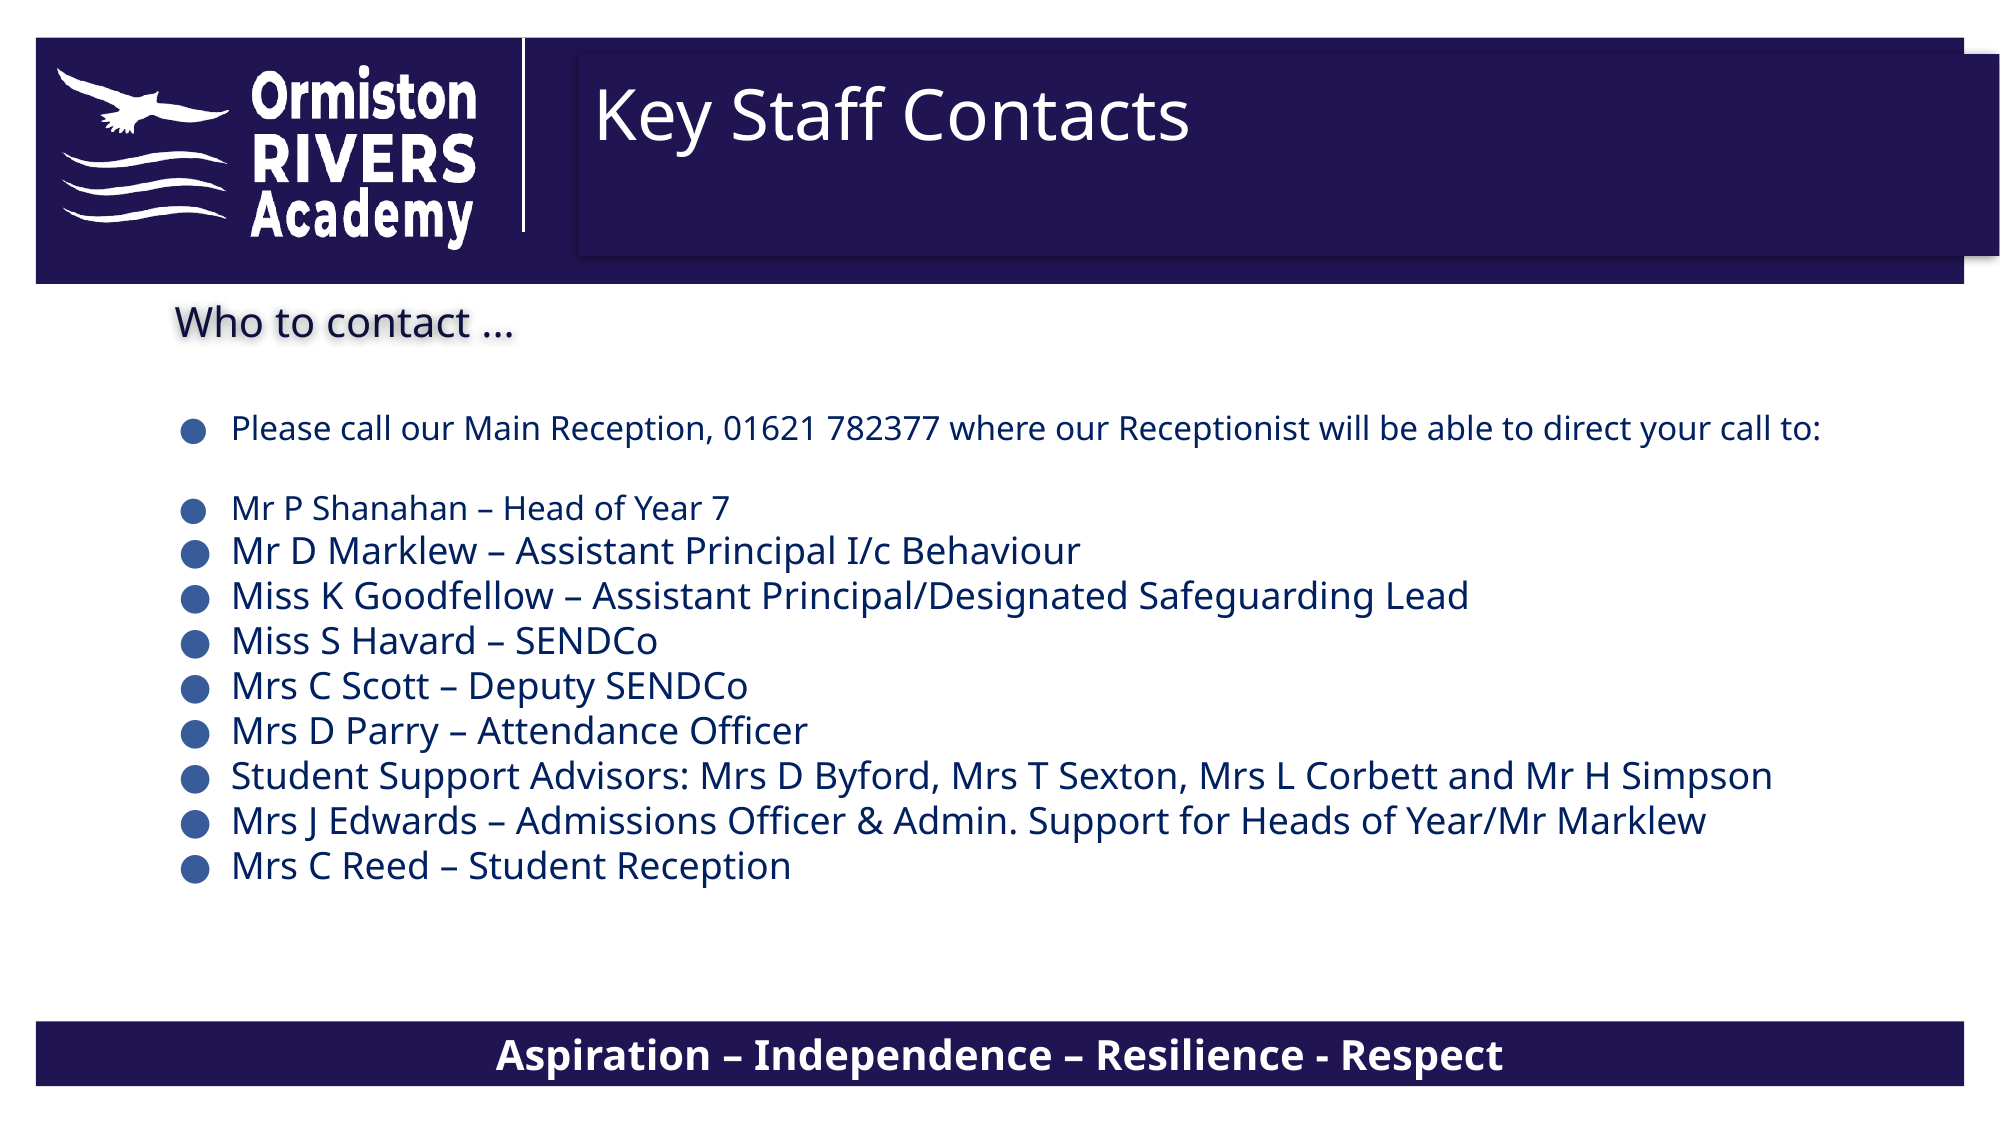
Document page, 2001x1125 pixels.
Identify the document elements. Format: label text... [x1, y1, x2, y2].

subtitle Who to contact ... [140, 281, 1222, 392]
picture [38, 61, 482, 261]
list Please call our Main Reception, 01621 782377 where our Receptionist will be able to direct your call to: Mr P Shanahan – Head of Year 7 Mr D Marklew – Assistant Principal I/c Behaviour Miss K Goodfellow – Assistant Principal/Designated Safeguarding Lead Miss S Havard – SENDCo Mrs C Scott – Deputy SENDCo Mrs D Parry – Attendance Officer Student Support Advisors: Mrs D Byford, Mrs T Sexton, Mrs L Corbett and Mr H Simpson Mrs J Edwards – Admissions Officer & Admin. Support for Heads of Year/Mr Marklew Mrs C Reed – Student Reception [140, 392, 1915, 997]
title Key Staff Contacts [578, 54, 2000, 256]
